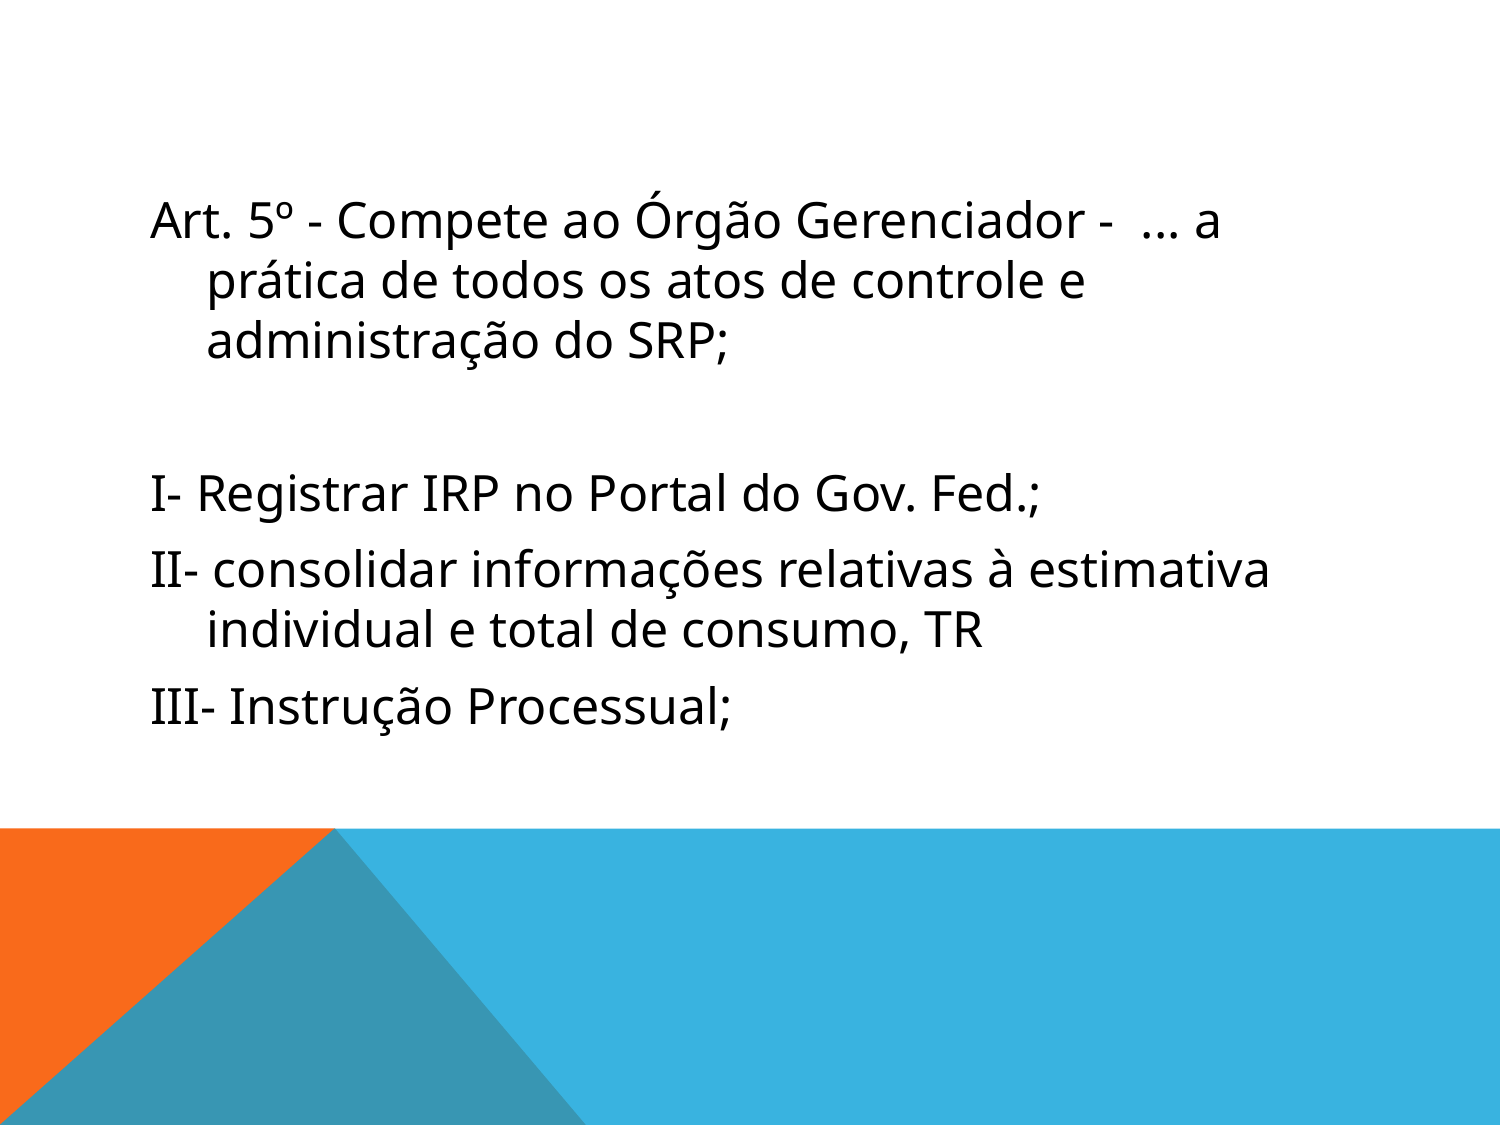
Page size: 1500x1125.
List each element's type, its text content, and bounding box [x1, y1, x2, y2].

list Art. 5º - Compete ao Órgão Gerenciador - ... a prática de todos os atos de controle e administração do SRP; I- Registrar IRP no Portal do Gov. Fed.; II- consolidar informações relativas à estimativa individual e total de consumo, TR III- Instrução Processual; [135, 180, 1369, 768]
